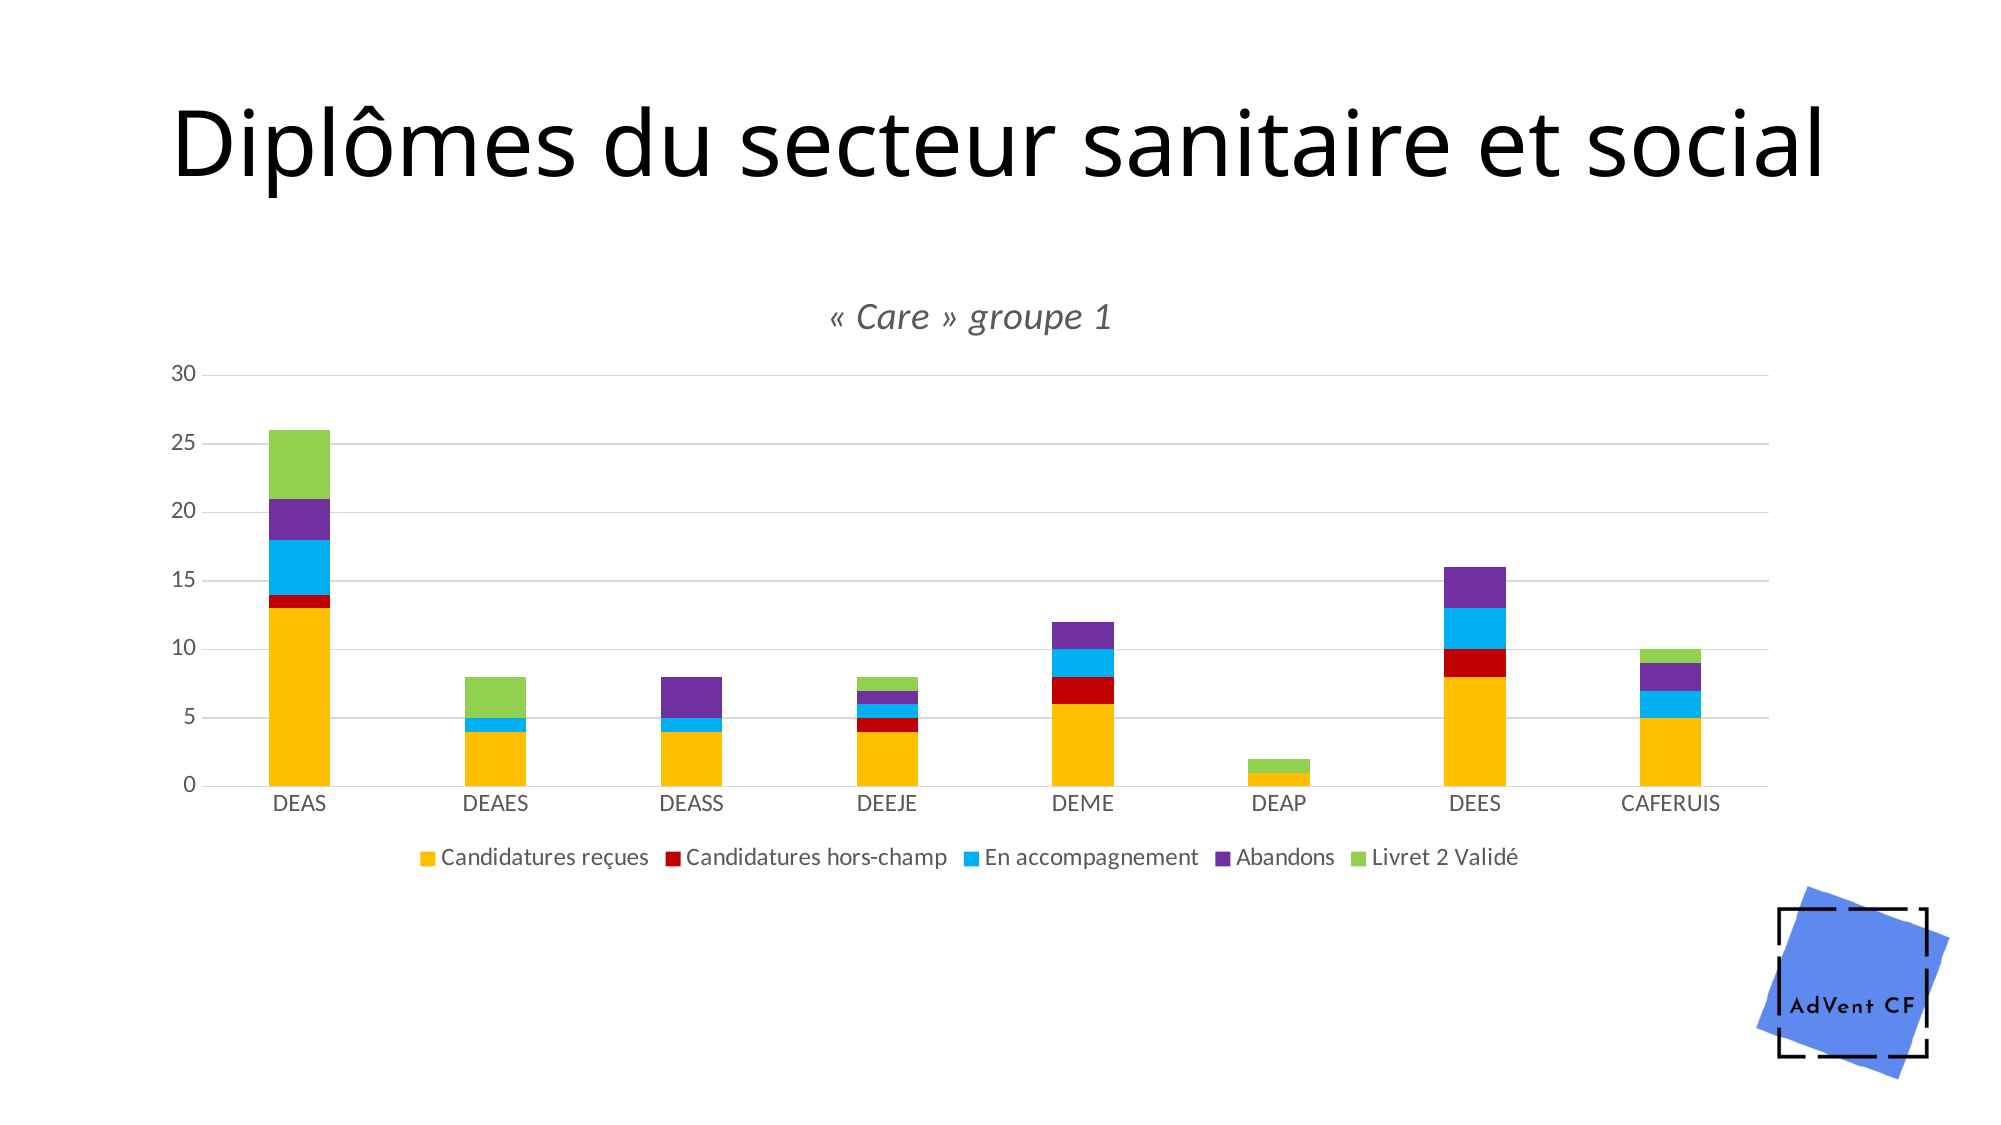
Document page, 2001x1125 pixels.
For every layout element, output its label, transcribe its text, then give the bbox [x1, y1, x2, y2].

chart [137, 268, 1802, 878]
picture [1710, 835, 2000, 1125]
title Diplômes du secteur sanitaire et social [137, 59, 1863, 235]
